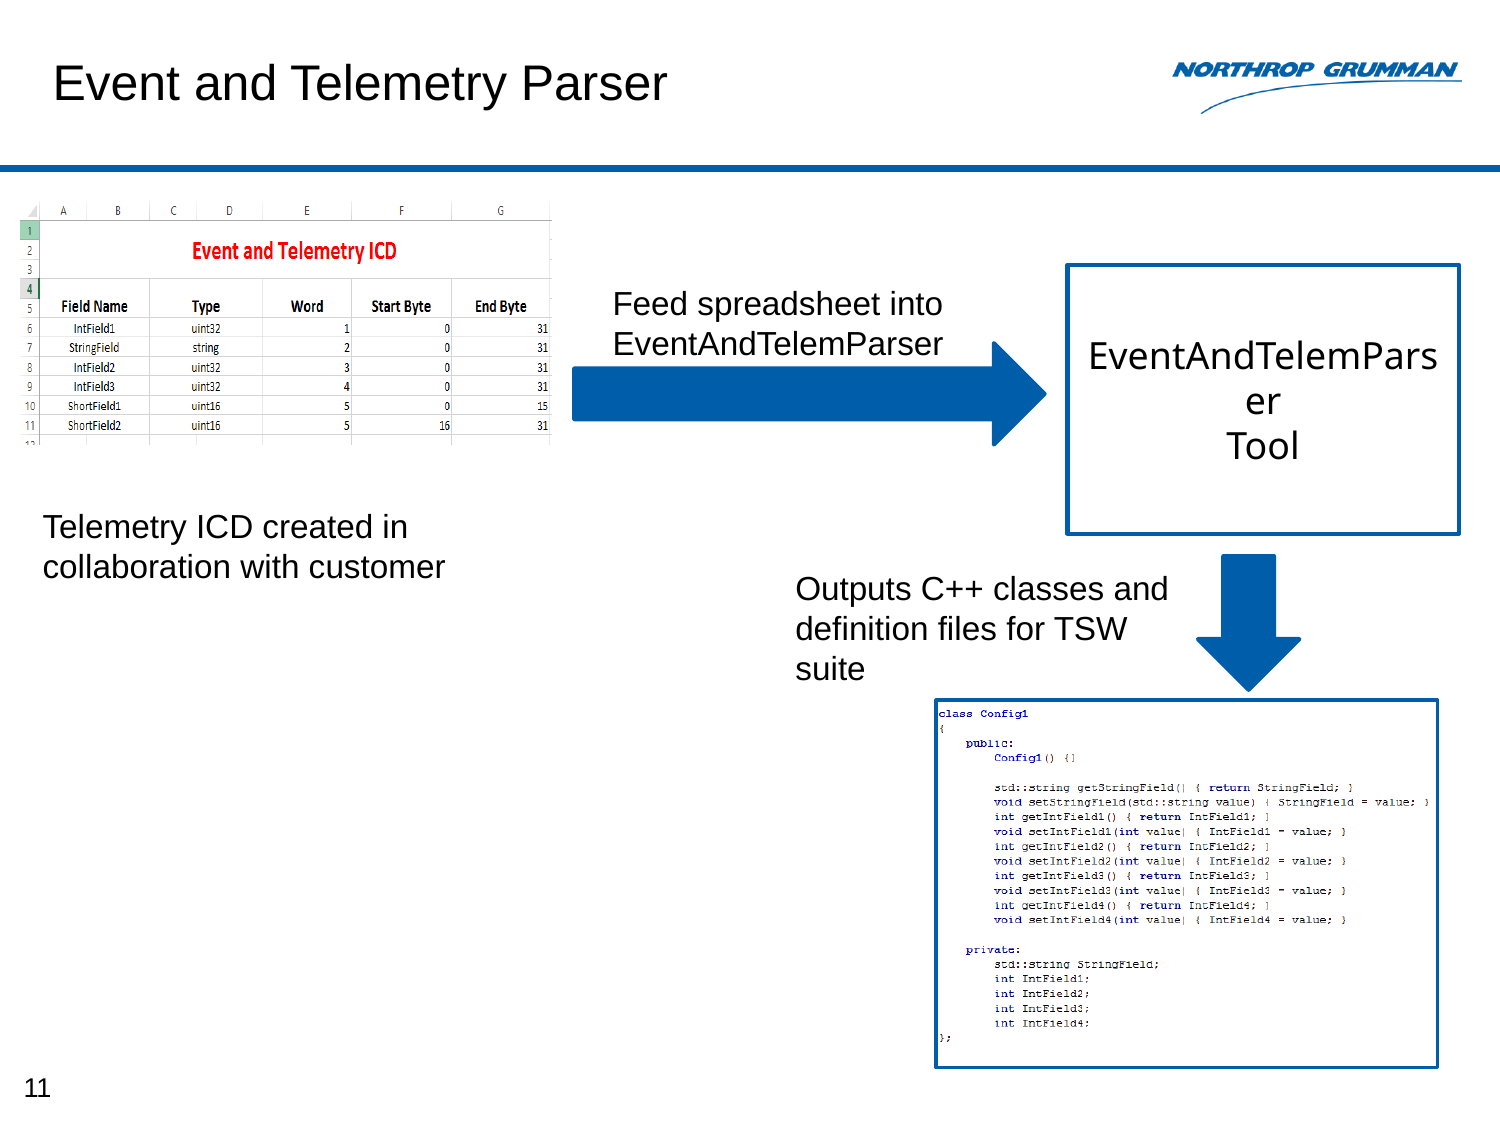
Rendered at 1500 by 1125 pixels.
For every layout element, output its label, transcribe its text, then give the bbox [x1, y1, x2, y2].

text_box Feed spreadsheet into EventAndTelemParser [597, 274, 959, 370]
text_box Outputs C++ classes and definition files for TSW suite [780, 559, 1185, 695]
text_box [572, 341, 1047, 447]
picture [937, 701, 1436, 1066]
text_box EventAndTelemParser Tool [1065, 263, 1461, 536]
title Event and Telemetry Parser [37, 11, 1138, 150]
text_box Telemetry ICD created in collaboration with customer [27, 497, 462, 593]
picture [20, 192, 552, 445]
slide_number 11 [4, 1062, 71, 1112]
text_box [1196, 554, 1302, 692]
picture [1172, 62, 1462, 114]
